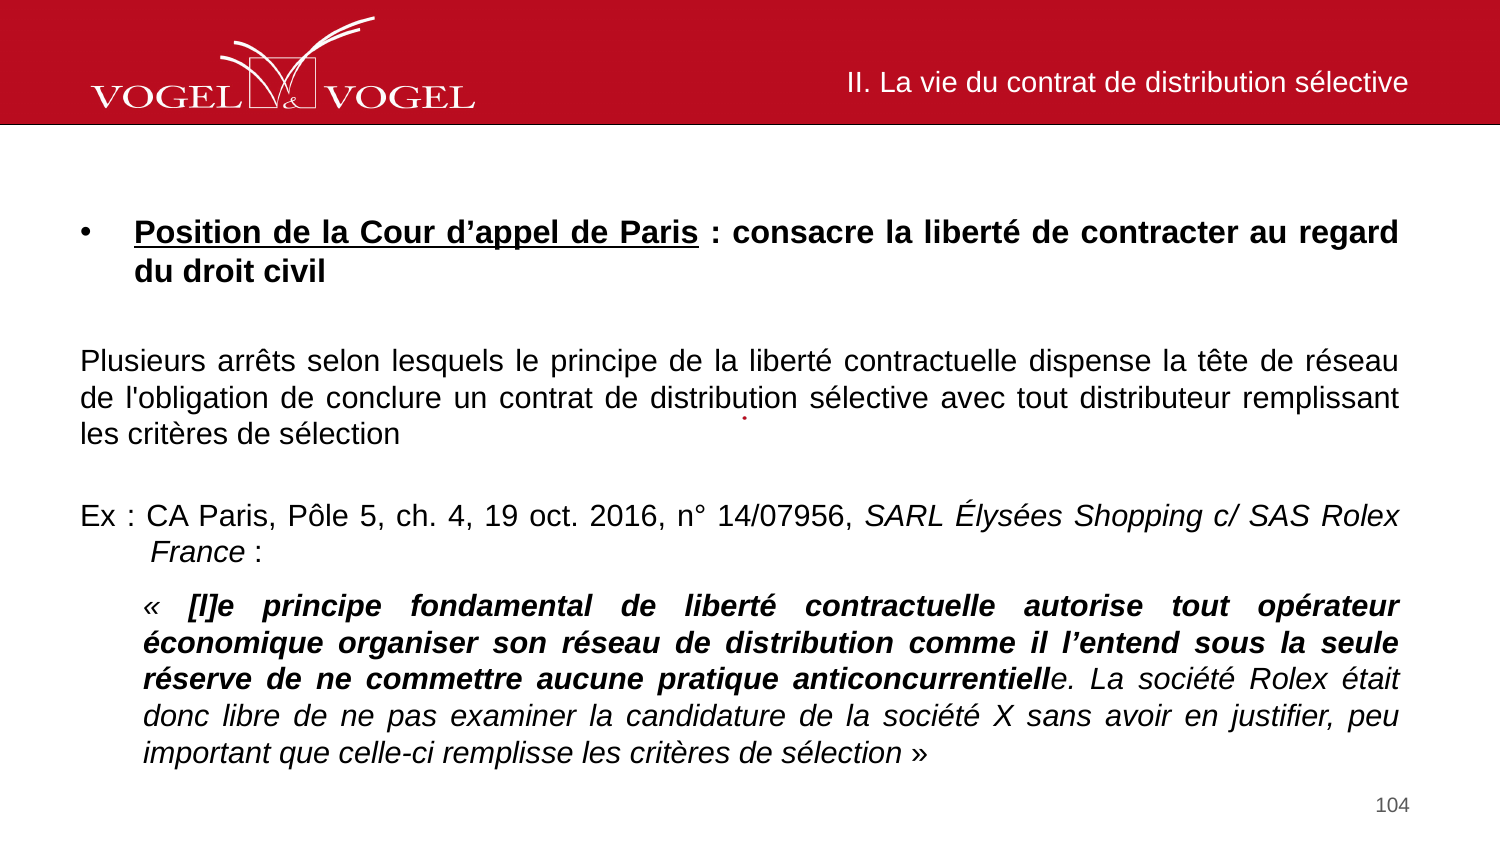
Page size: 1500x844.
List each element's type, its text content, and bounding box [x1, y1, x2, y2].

title II. La vie du contrat de distribution sélective [702, 36, 1425, 124]
picture [0, 0, 1500, 124]
list Position de la Cour d’appel de Paris : consacre la liberté de contracter au regard du droit civil Plusieurs arrêts selon lesquels le principe de la liberté contractuelle dispense la tête de réseau de l'obligation de conclure un contrat de distribution sélective avec tout distributeur remplissant les critères de sélection Ex : CA Paris, Pôle 5, ch. 4, 19 oct. 2016, n° 14/07956, SARL Élysées Shopping c/ SAS Rolex France : « [l]e principe fondamental de liberté contractuelle autorise tout opérateur économique organiser son réseau de distribution comme il l’entend sous la seule réserve de ne commettre aucune pratique anticoncurrentielle. La société Rolex était donc libre de ne pas examiner la candidature de la société X sans avoir en justifier, peu important que celle-ci remplisse les critères de sélection » [64, 160, 1415, 782]
slide_number 104 [1074, 782, 1425, 828]
